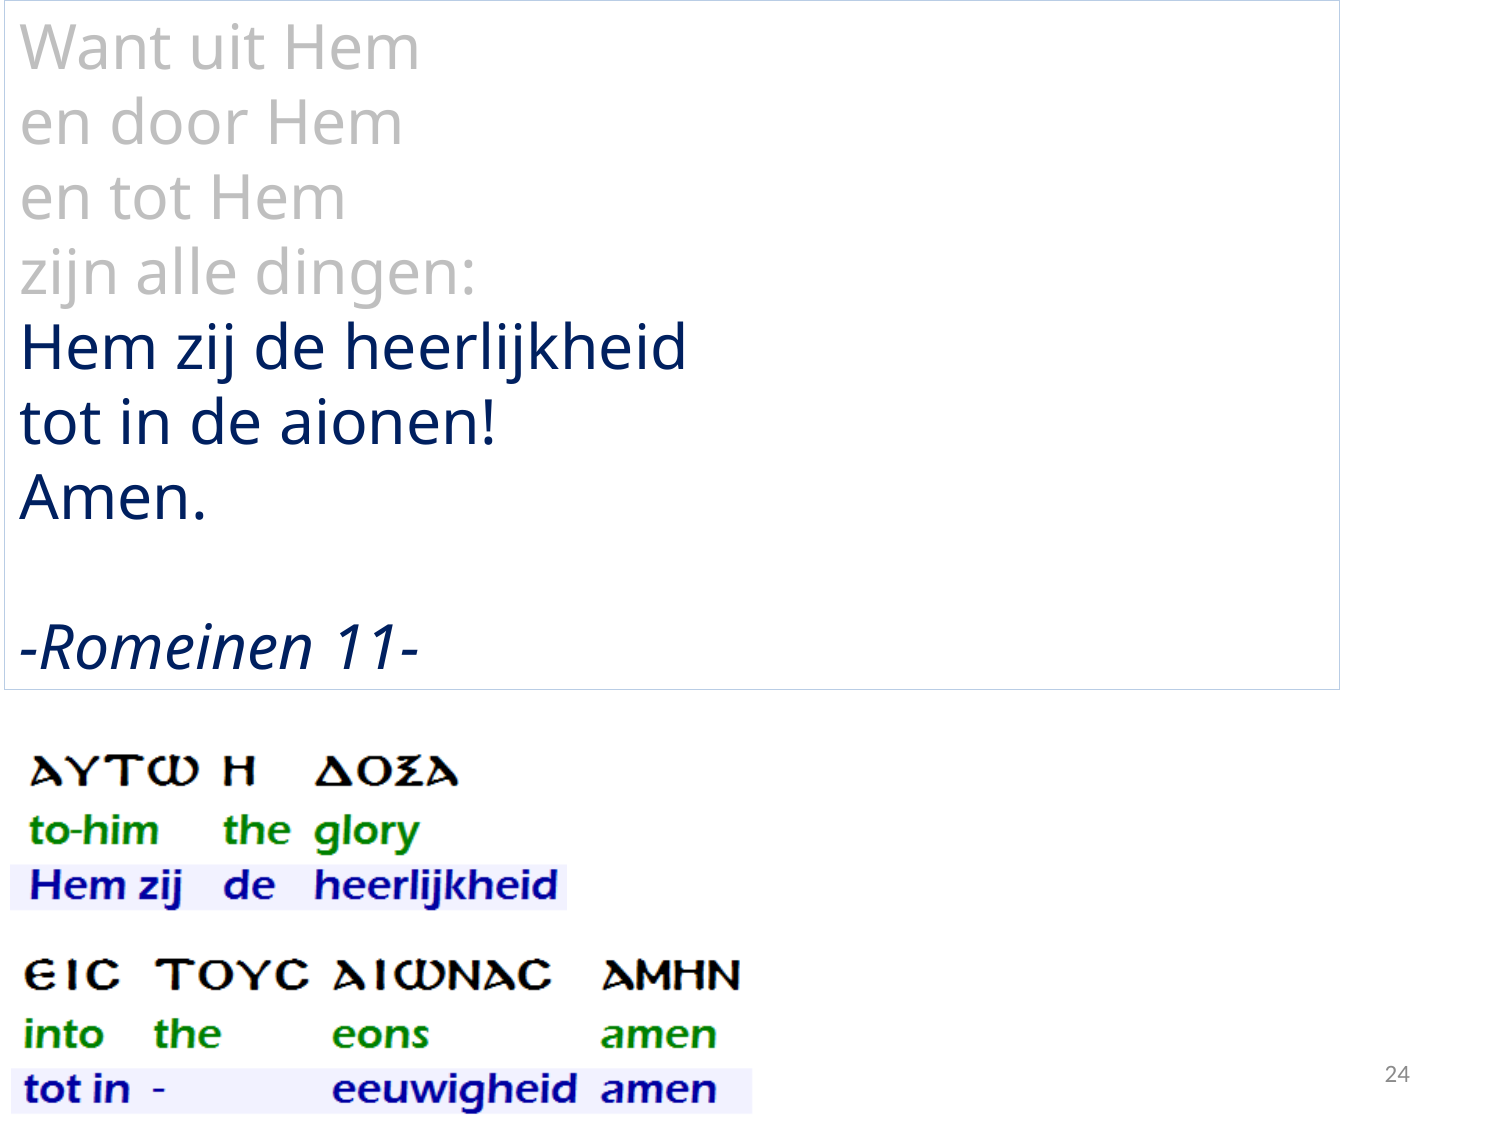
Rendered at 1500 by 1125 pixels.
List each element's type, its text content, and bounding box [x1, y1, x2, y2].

picture [10, 739, 567, 912]
picture [11, 937, 754, 1125]
text_box Want uit Hem en door Hem en tot Hem zijn alle dingen: Hem zij de heerlijkheid tot in de aionen! Amen. -Romeinen 11- [4, 0, 1340, 690]
slide_number 24 [1074, 1042, 1425, 1103]
